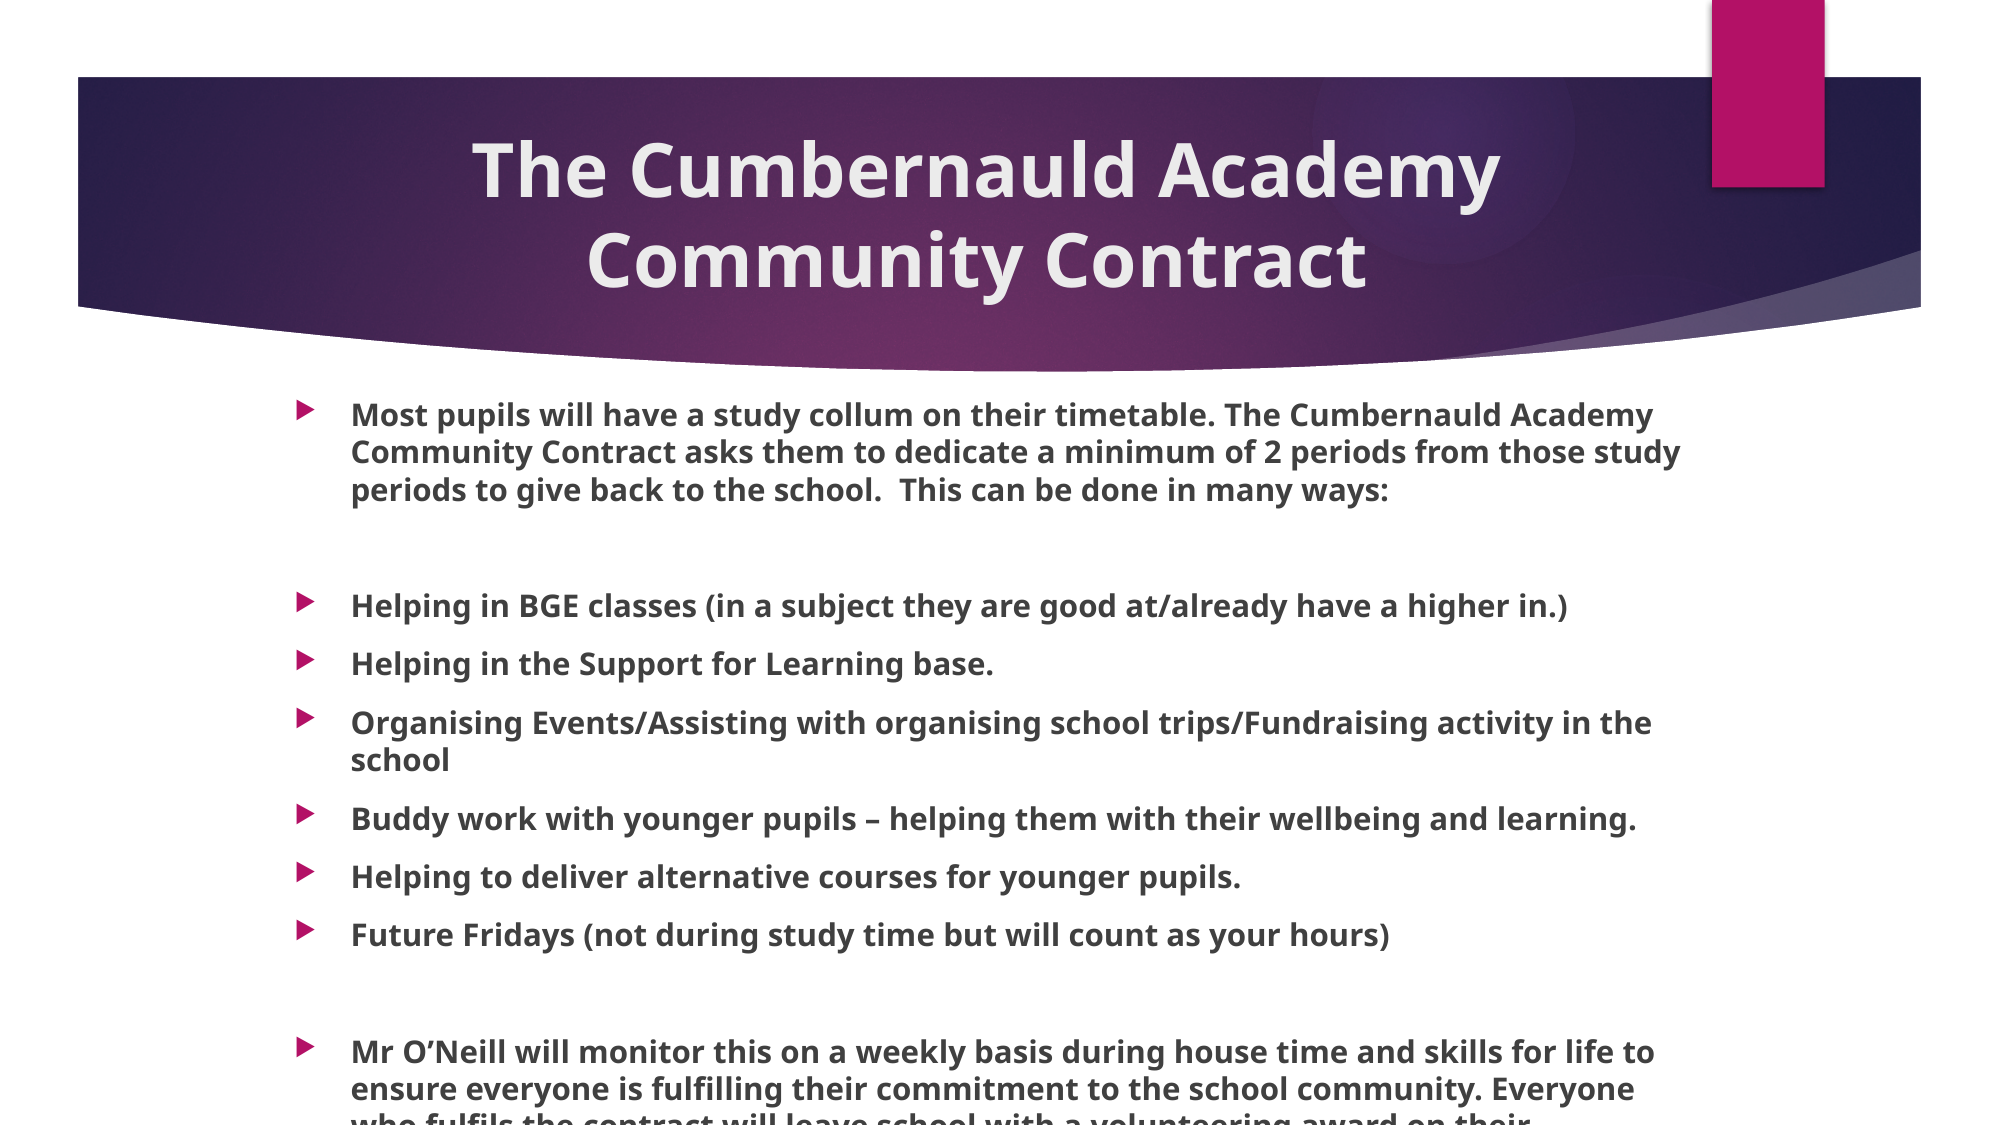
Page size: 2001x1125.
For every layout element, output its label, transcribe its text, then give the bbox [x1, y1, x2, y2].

title The Cumbernauld Academy Community Contract [392, 169, 1582, 257]
list Most pupils will have a study collum on their timetable. The Cumbernauld Academy Community Contract asks them to dedicate a minimum of 2 periods from those study periods to give back to the school. This can be done in many ways: Helping in BGE classes (in a subject they are good at/already have a higher in.) Helping in the Support for Learning base. Organising Events/Assisting with organising school trips/Fundraising activity in the school Buddy work with younger pupils – helping them with their wellbeing and learning. Helping to deliver alternative courses for younger pupils. Future Fridays (not during study time but will count as your hours) Mr O’Neill will monitor this on a weekly basis during house time and skills for life to ensure everyone is fulfilling their commitment to the school community. Everyone who fulfils the contract will leave school with a volunteering award on their qualification record. [279, 387, 1721, 1125]
